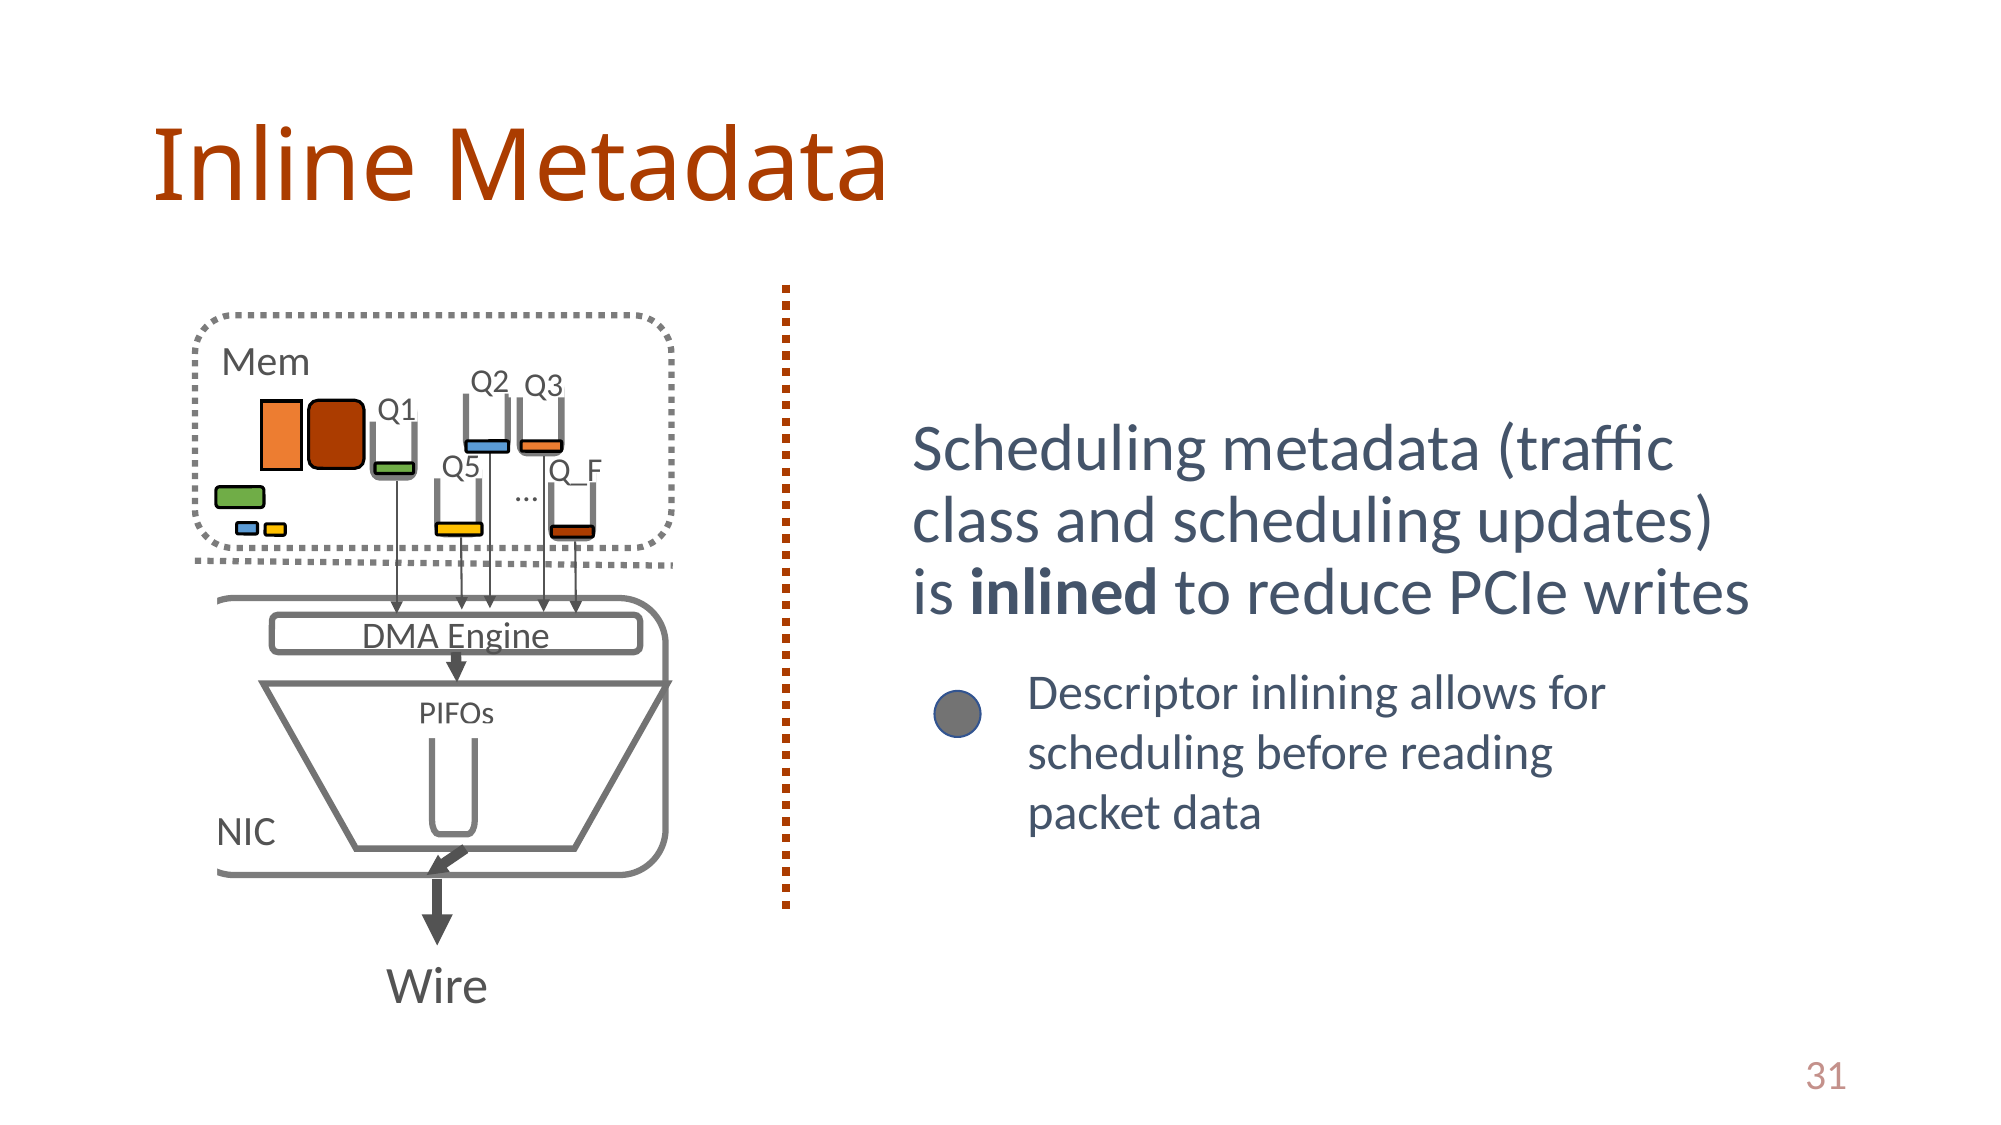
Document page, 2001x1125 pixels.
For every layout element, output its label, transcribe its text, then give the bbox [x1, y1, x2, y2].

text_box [446, 352, 534, 609]
title Inline Metadata [137, 59, 1863, 278]
text_box [235, 521, 259, 536]
slide_number 31 [1412, 1042, 1863, 1103]
text_box [261, 400, 303, 470]
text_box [396, 731, 508, 827]
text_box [500, 355, 587, 612]
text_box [440, 436, 500, 610]
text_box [353, 380, 440, 614]
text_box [531, 440, 619, 614]
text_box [934, 651, 1698, 849]
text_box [194, 560, 353, 566]
text_box [307, 399, 353, 470]
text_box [426, 848, 466, 876]
text_box Scheduling metadata (traffic class and scheduling updates) is inlined to reduce PCIe writes [897, 405, 1783, 653]
text_box [264, 522, 287, 537]
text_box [619, 560, 673, 566]
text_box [161, 573, 666, 1093]
text_box Mem [193, 314, 673, 550]
text_box [214, 485, 266, 509]
